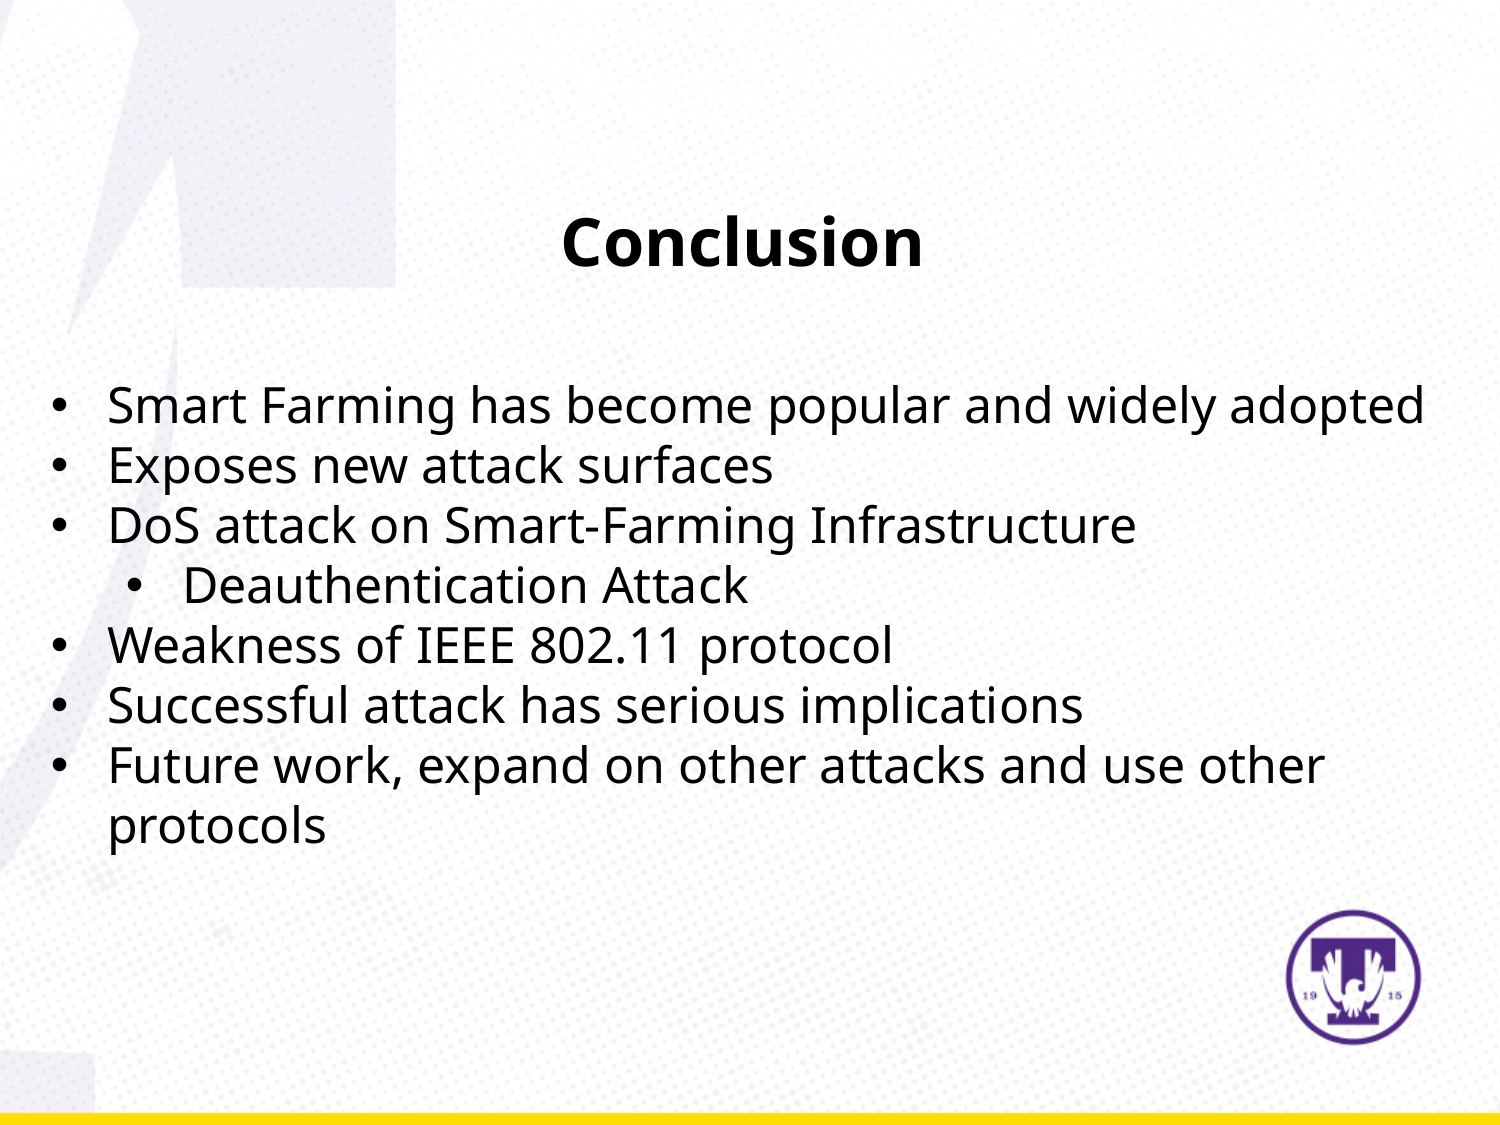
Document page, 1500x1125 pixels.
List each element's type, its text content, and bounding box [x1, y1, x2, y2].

picture [0, 0, 1500, 1125]
text_box Smart Farming has become popular and widely adopted Exposes new attack surfaces DoS attack on Smart-Farming Infrastructure Deauthentication Attack Weakness of IEEE 802.11 protocol Successful attack has serious implications Future work, expand on other attacks and use other protocols [36, 366, 1486, 934]
text_box Conclusion [0, 192, 1486, 288]
